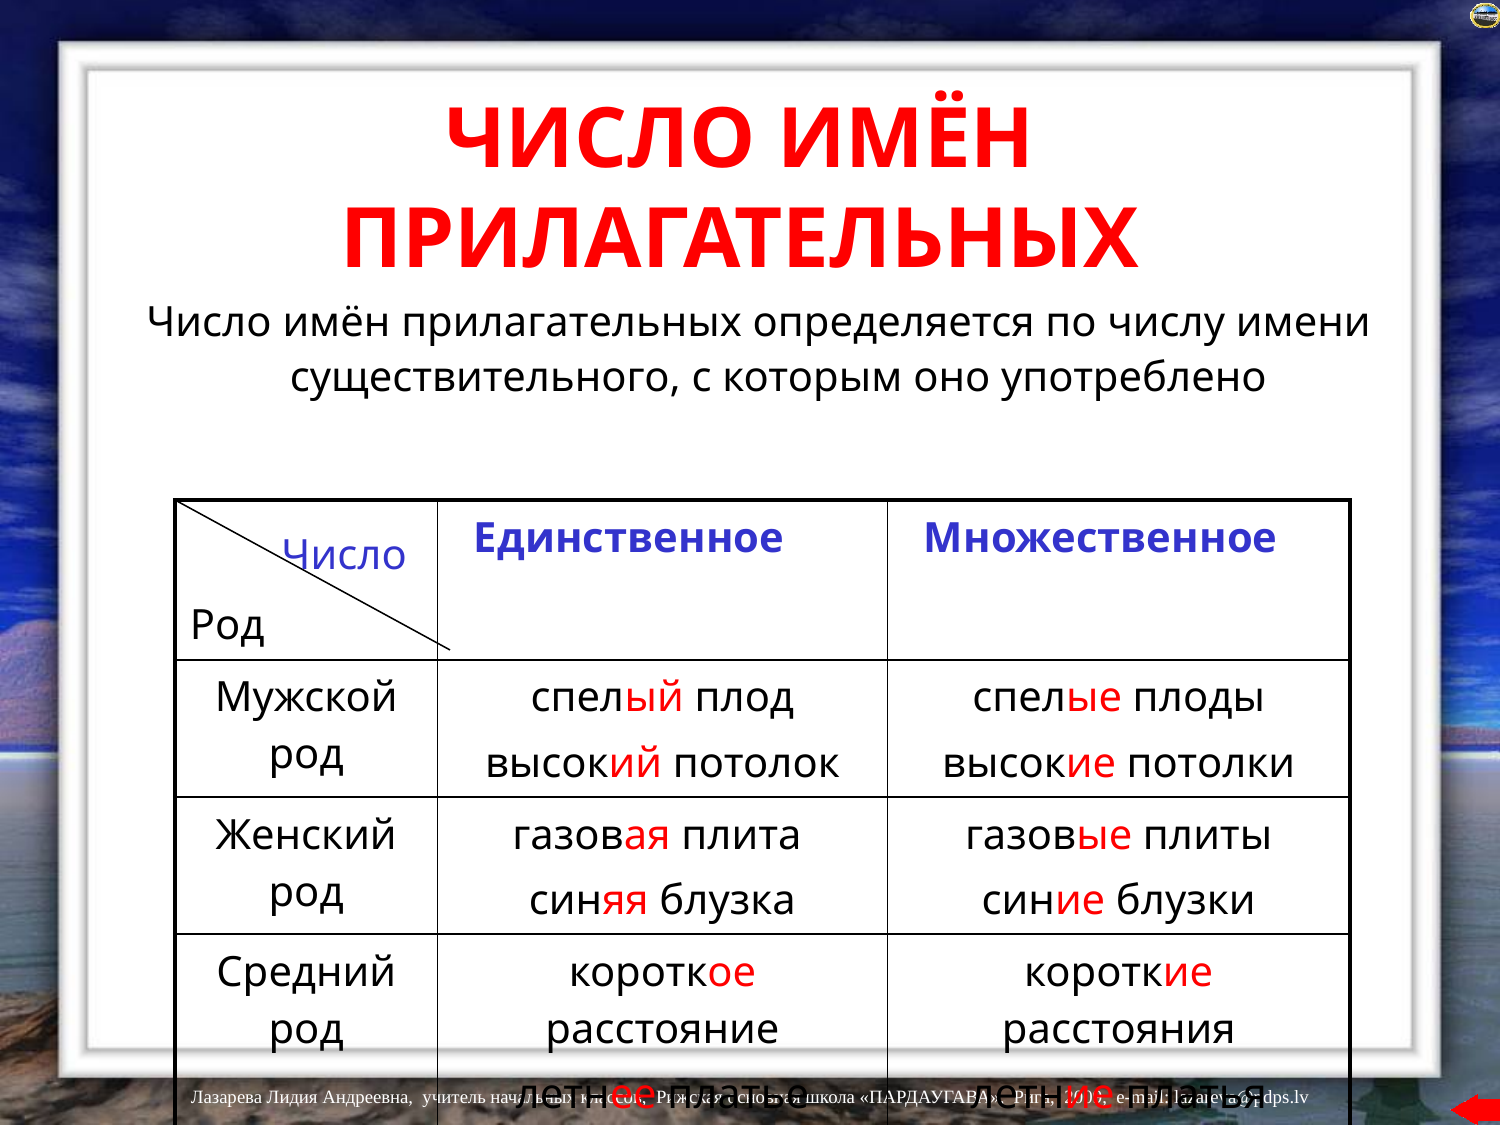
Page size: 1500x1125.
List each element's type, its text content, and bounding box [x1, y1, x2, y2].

title ЧИСЛО ИМЁН ПРИЛАГАТЕЛЬНЫХ [64, 90, 1415, 278]
table_cell Мужской род [177, 661, 437, 796]
list Число имён прилагательных определяется по числу имени существительного, с которым оно употреблено [75, 262, 1425, 1005]
table_cell газовые плиты синие блузки [888, 798, 1348, 933]
table_cell спелые плоды высокие потолки [888, 661, 1348, 796]
table_header Единственное [438, 502, 887, 659]
table_cell спелый плод высокий потолок [438, 661, 887, 796]
table_cell газовая плита синяя блузка [438, 798, 887, 933]
table_cell Средний род [177, 935, 437, 1125]
table_header Множественное [888, 502, 1348, 659]
table_header Число Род [177, 502, 437, 659]
table_cell короткие расстояния летние платья [888, 935, 1348, 1125]
table_cell короткое расстояние летнее платье [438, 935, 887, 1125]
picture [0, 0, 1500, 1125]
table_cell Женский род [177, 798, 437, 933]
